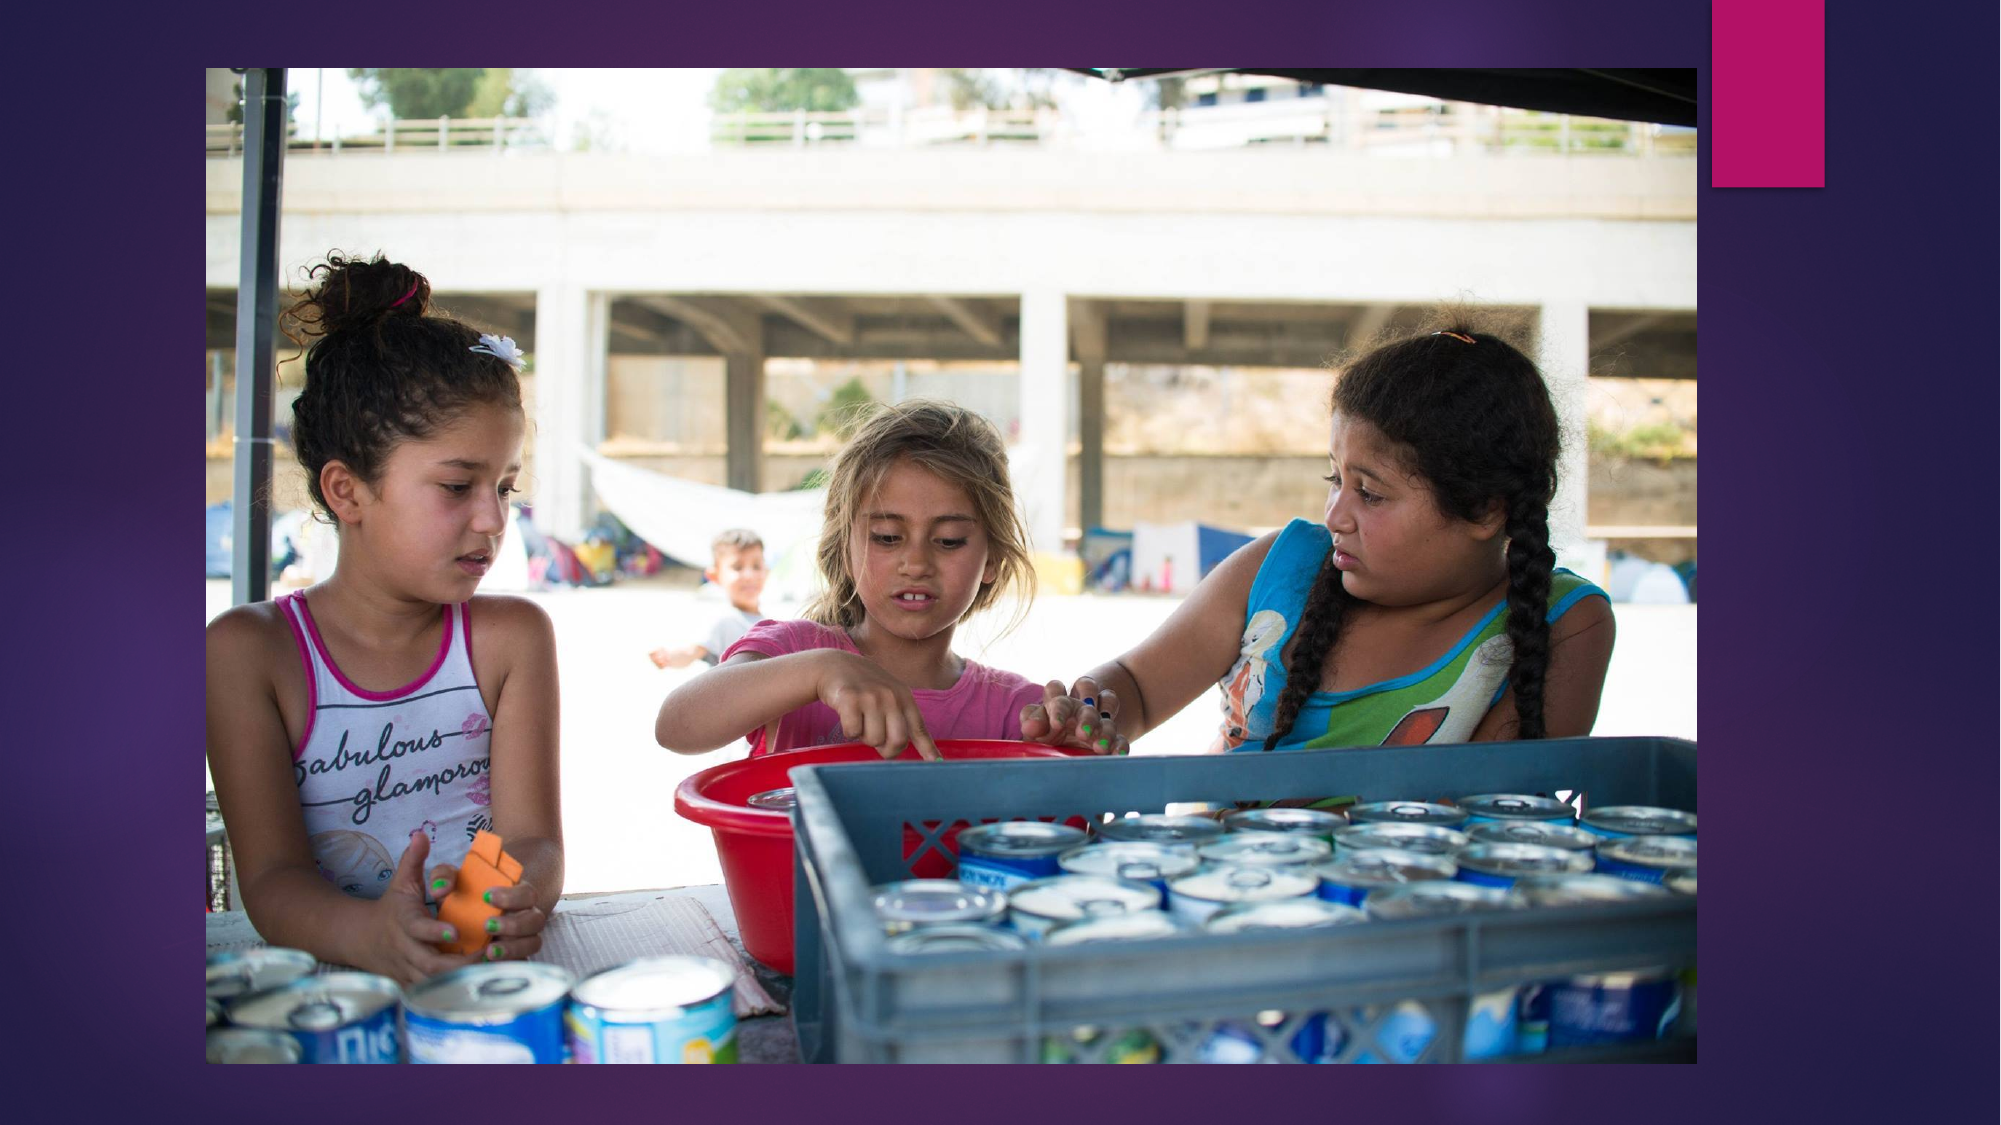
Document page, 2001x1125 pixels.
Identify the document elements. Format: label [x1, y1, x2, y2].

picture [0, 0, 1697, 1125]
